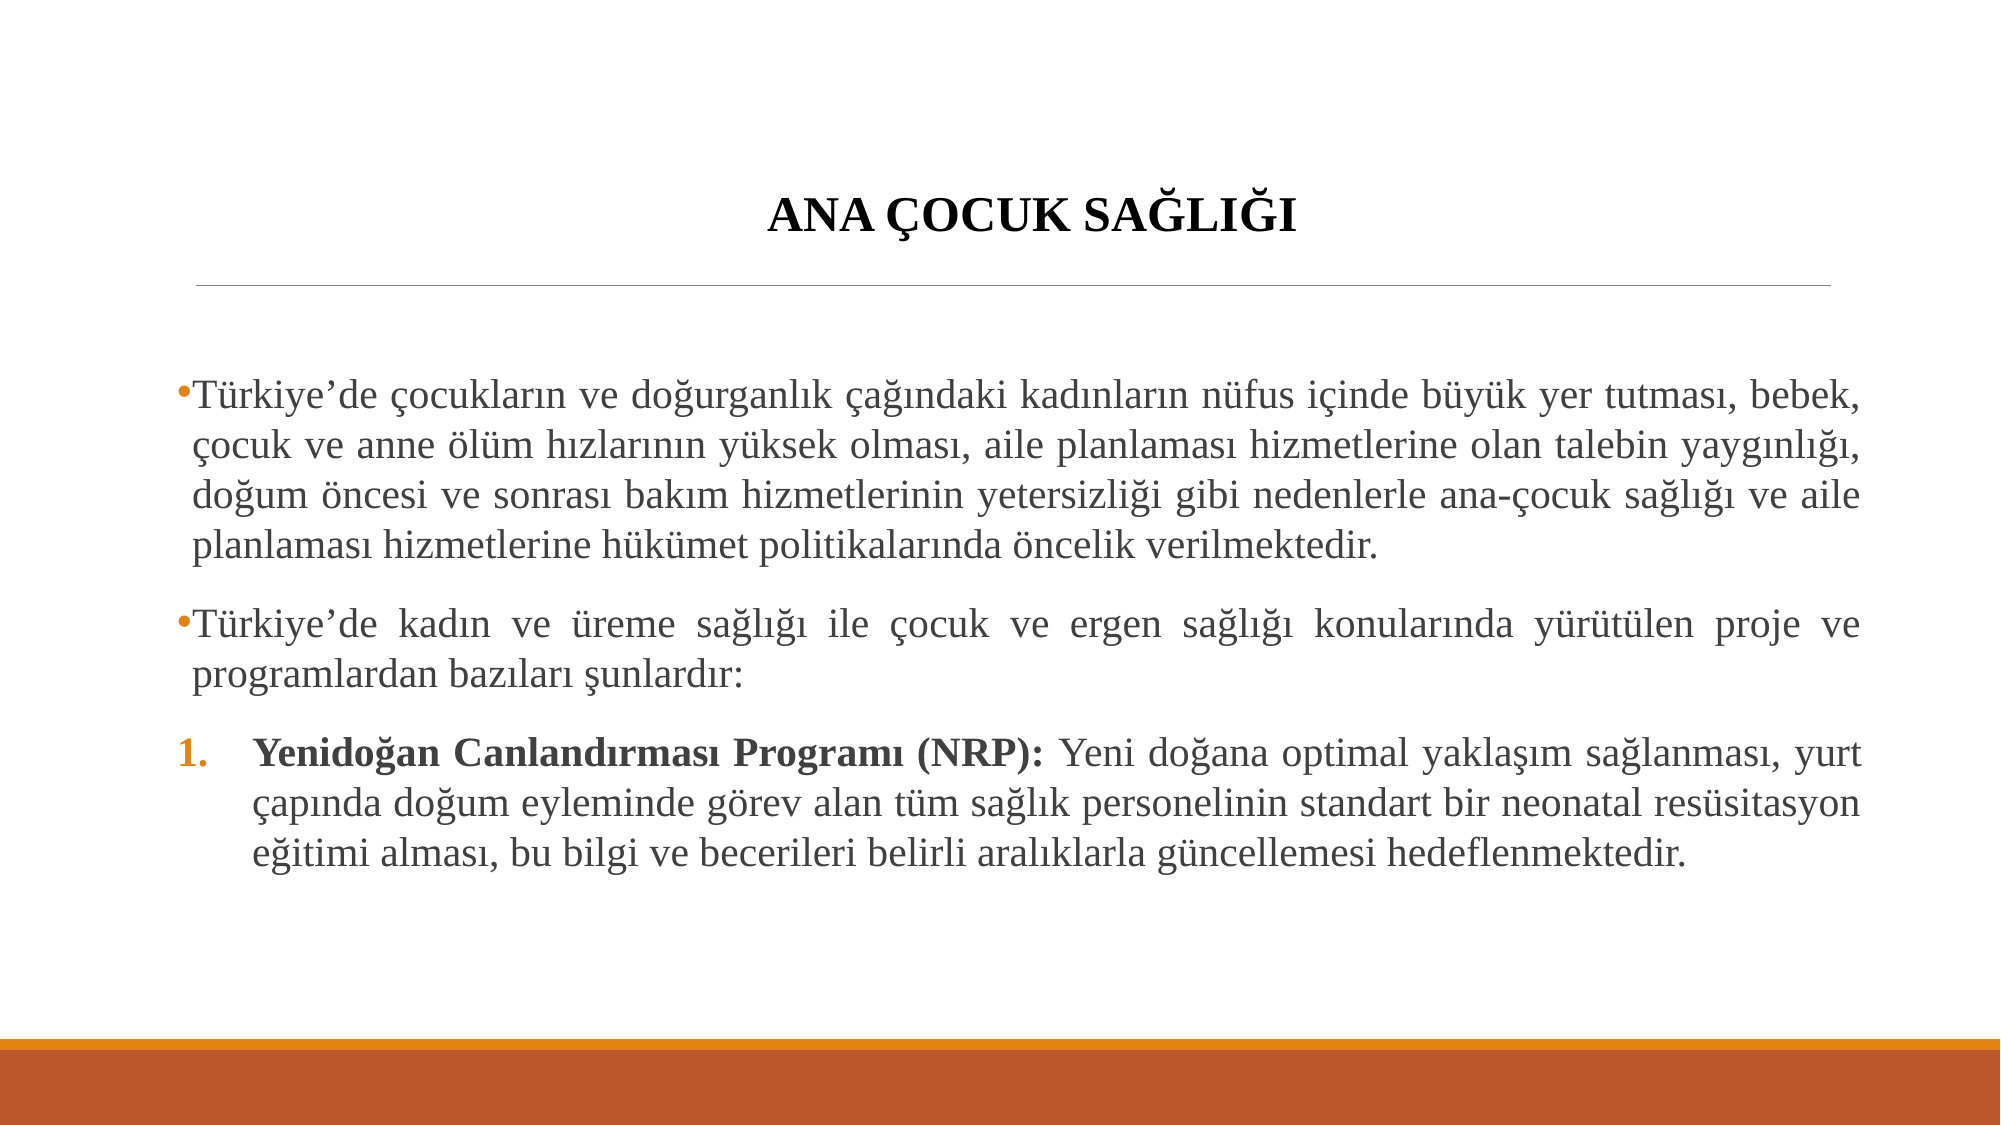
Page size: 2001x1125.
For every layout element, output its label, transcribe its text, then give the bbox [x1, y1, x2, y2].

text_box ANA ÇOCUK SAĞLIĞI [228, 174, 1837, 250]
list Türkiye’de çocukların ve doğurganlık çağındaki kadınların nüfus içinde büyük yer tutması, bebek, çocuk ve anne ölüm hızlarının yüksek olması, aile planlaması hizmetlerine olan talebin yaygınlığı, doğum öncesi ve sonrası bakım hizmetlerinin yetersizliği gibi nedenlerle ana-çocuk sağlığı ve aile planlaması hizmetlerine hükümet politikalarında öncelik verilmektedir. Türkiye’de kadın ve üreme sağlığı ile çocuk ve ergen sağlığı konularında yürütülen proje ve programlardan bazıları şunlardır: Yenidoğan Canlandırması Programı (NRP): Yeni doğana optimal yaklaşım sağlanması, yurt çapında doğum eyleminde görev alan tüm sağlık personelinin standart bir neonatal resüsitasyon eğitimi alması, bu bilgi ve becerileri belirli aralıklarla güncellemesi hedeflenmektedir. [177, 358, 1863, 1014]
